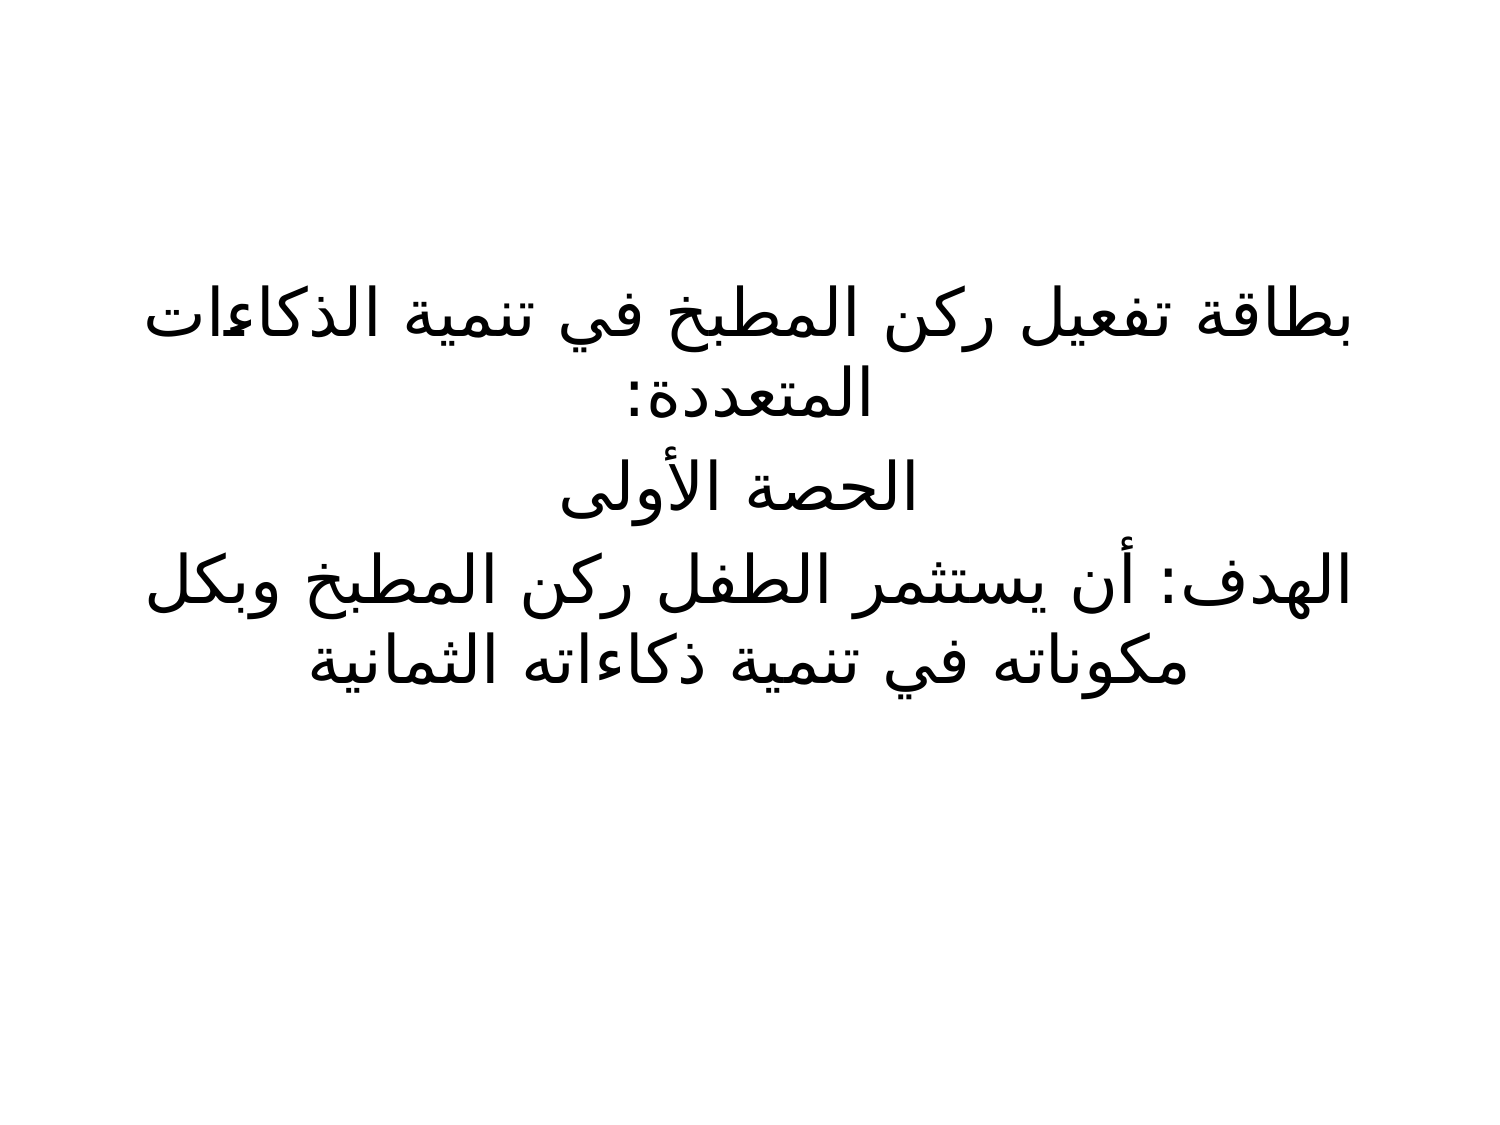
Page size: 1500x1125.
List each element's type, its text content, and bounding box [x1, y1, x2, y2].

list بطاقة تفعيل ركن المطبخ في تنمية الذكاءات المتعددة: الحصة الأولى الهدف: أن يستثمر الطفل ركن المطبخ وبكل مكوناته في تنمية ذكاءاته الثمانية [75, 262, 1425, 1005]
